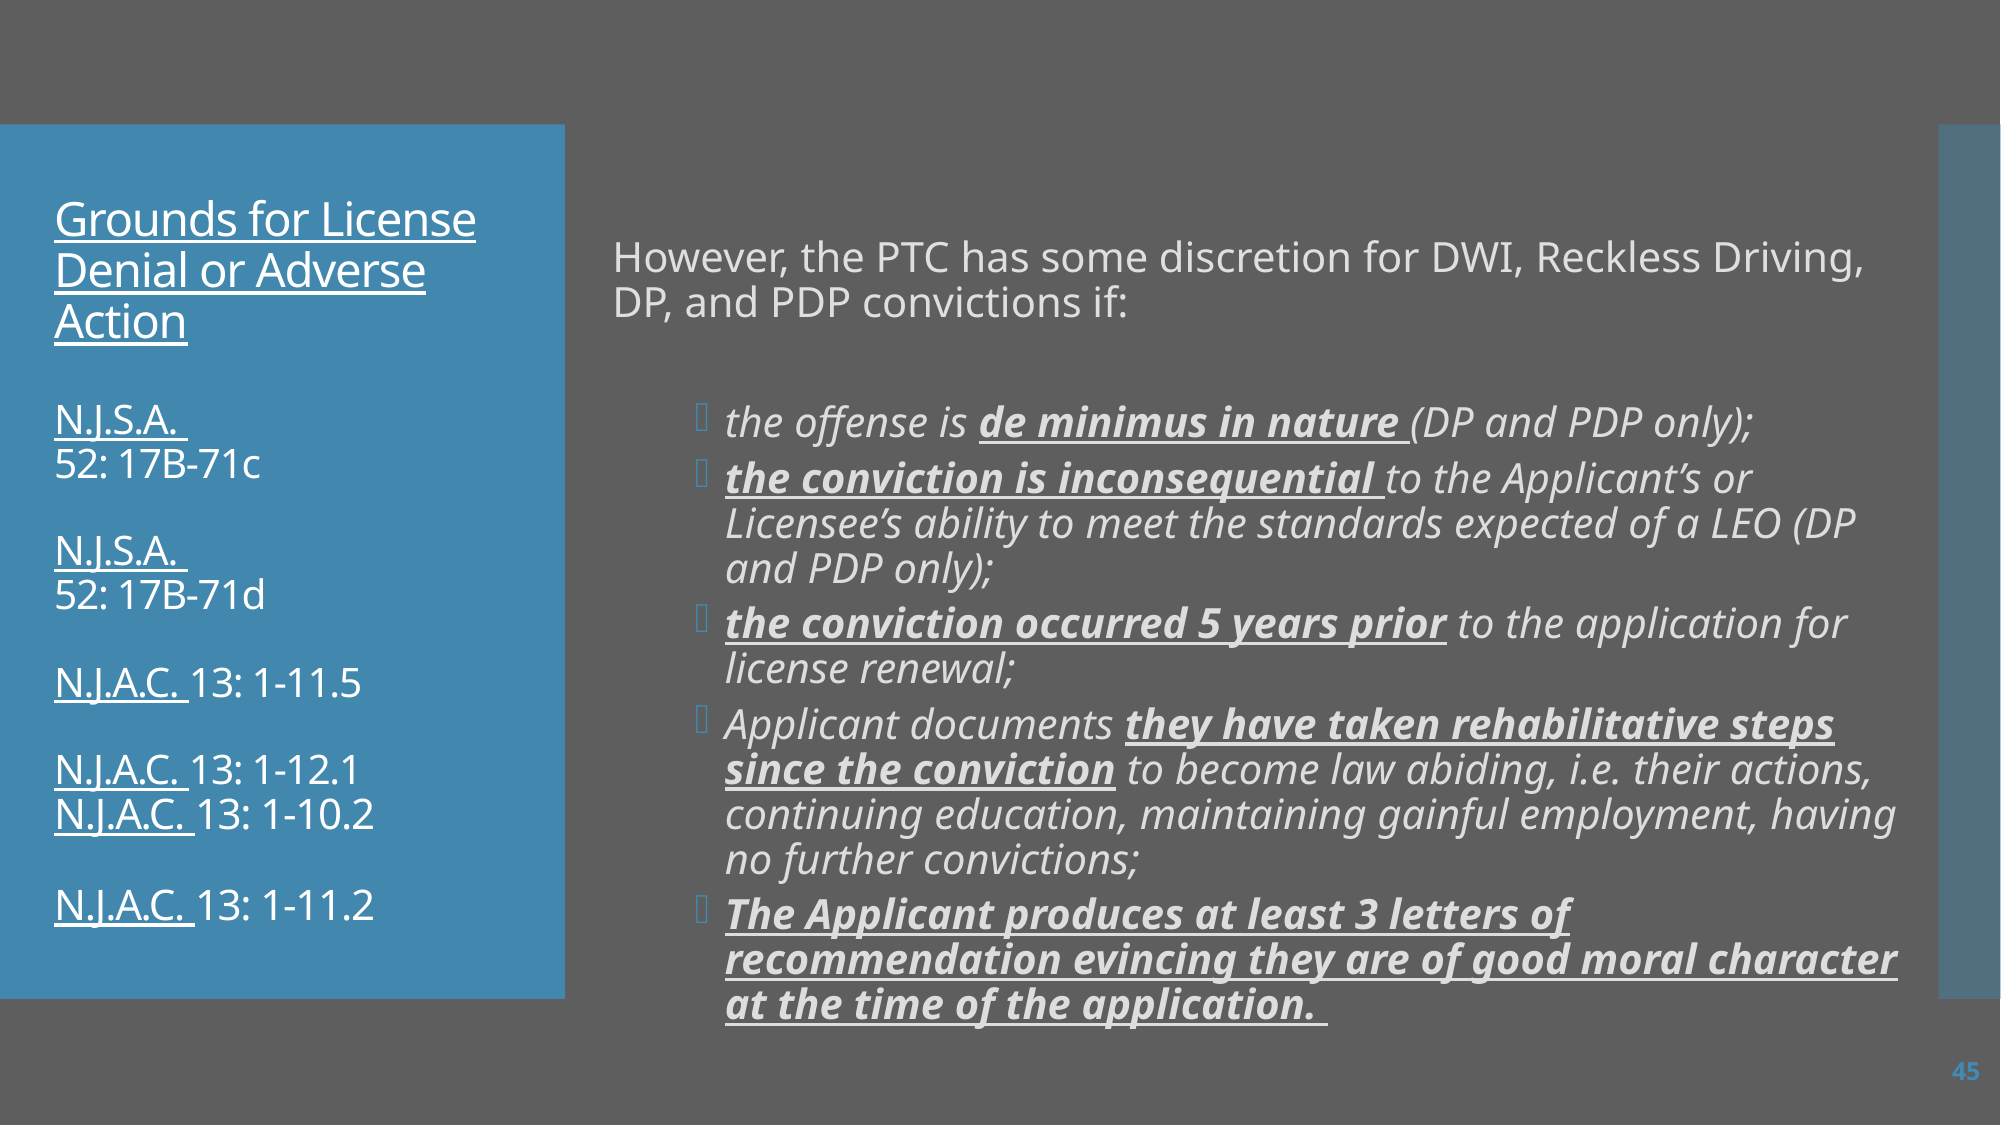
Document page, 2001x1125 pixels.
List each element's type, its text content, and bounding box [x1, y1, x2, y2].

slide_number 45 [1744, 1042, 1996, 1103]
list However, the PTC has some discretion for DWI, Reckless Driving, DP, and PDP convictions if: the offense is de minimus in nature (DP and PDP only); the conviction is inconsequential to the Applicant’s or Licensee’s ability to meet the standards expected of a LEO (DP and PDP only); the conviction occurred 5 years prior to the application for license renewal; Applicant documents they have taken rehabilitative steps since the conviction to become law abiding, i.e. their actions, continuing education, maintaining gainful employment, having no further convictions; The Applicant produces at least 3 letters of recommendation evincing they are of good moral character at the time of the application. [597, 143, 1921, 1080]
title Grounds for License Denial or Adverse Action N.J.S.A. 52: 17B-71c N.J.S.A. 52: 17B-71d N.J.A.C. 13: 1-11.5 N.J.A.C. 13: 1-12.1 N.J.A.C. 13: 1-10.2 N.J.A.C. 13: 1-11.2 [39, 185, 523, 940]
